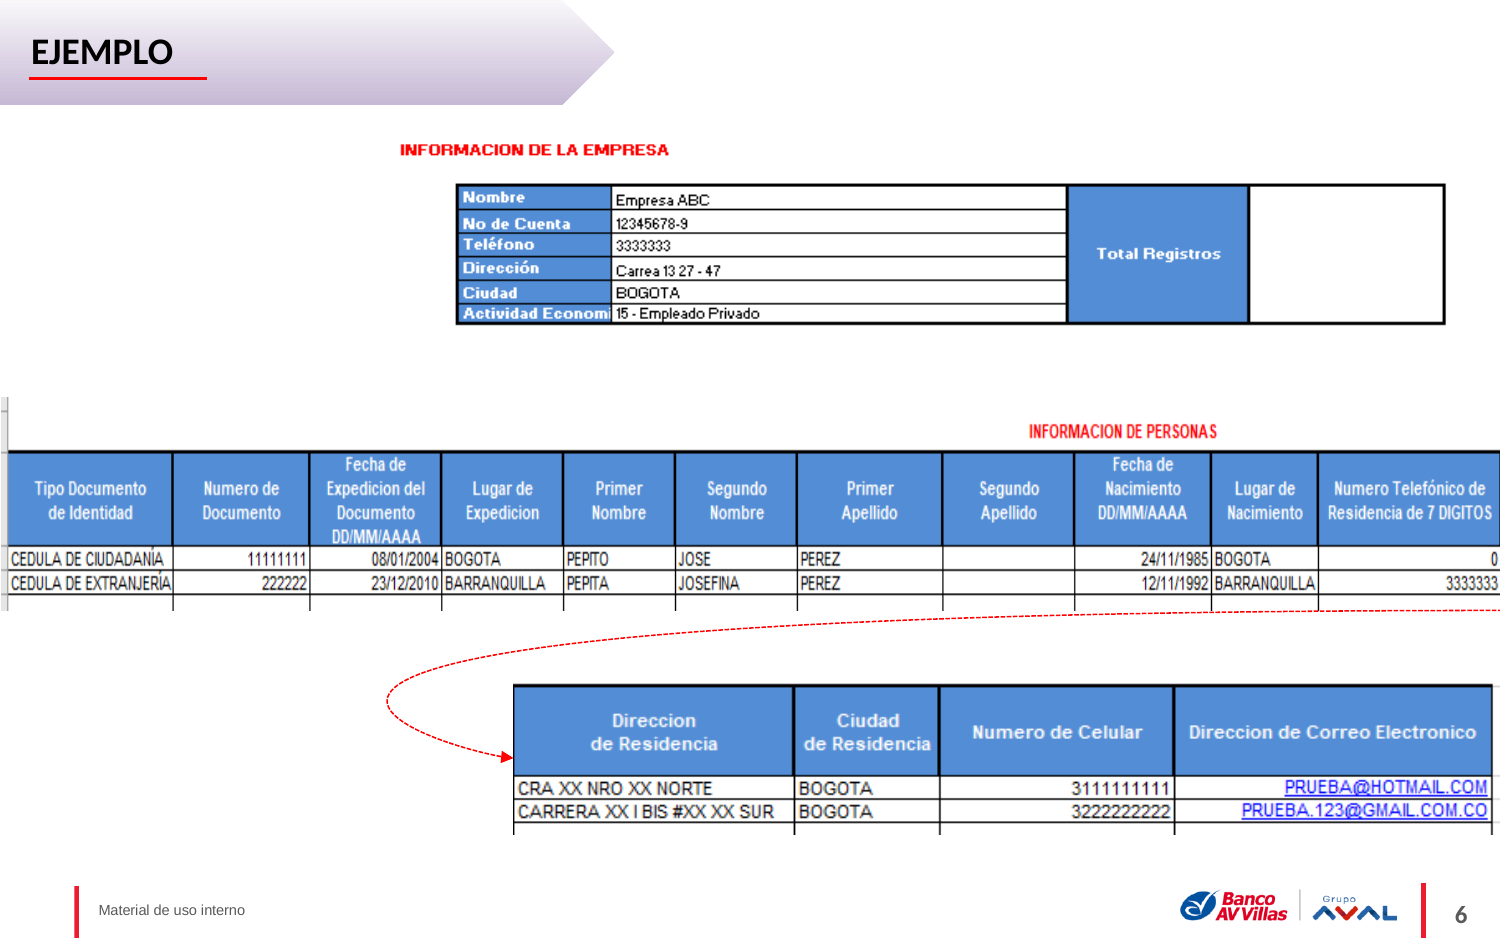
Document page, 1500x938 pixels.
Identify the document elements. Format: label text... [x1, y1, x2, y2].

picture [395, 132, 1482, 330]
picture [1180, 889, 1397, 927]
picture [513, 759, 1500, 836]
picture [0, 396, 1500, 611]
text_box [513, 610, 1500, 759]
text_box [0, 0, 617, 107]
text_box EJEMPLO [16, 19, 289, 80]
